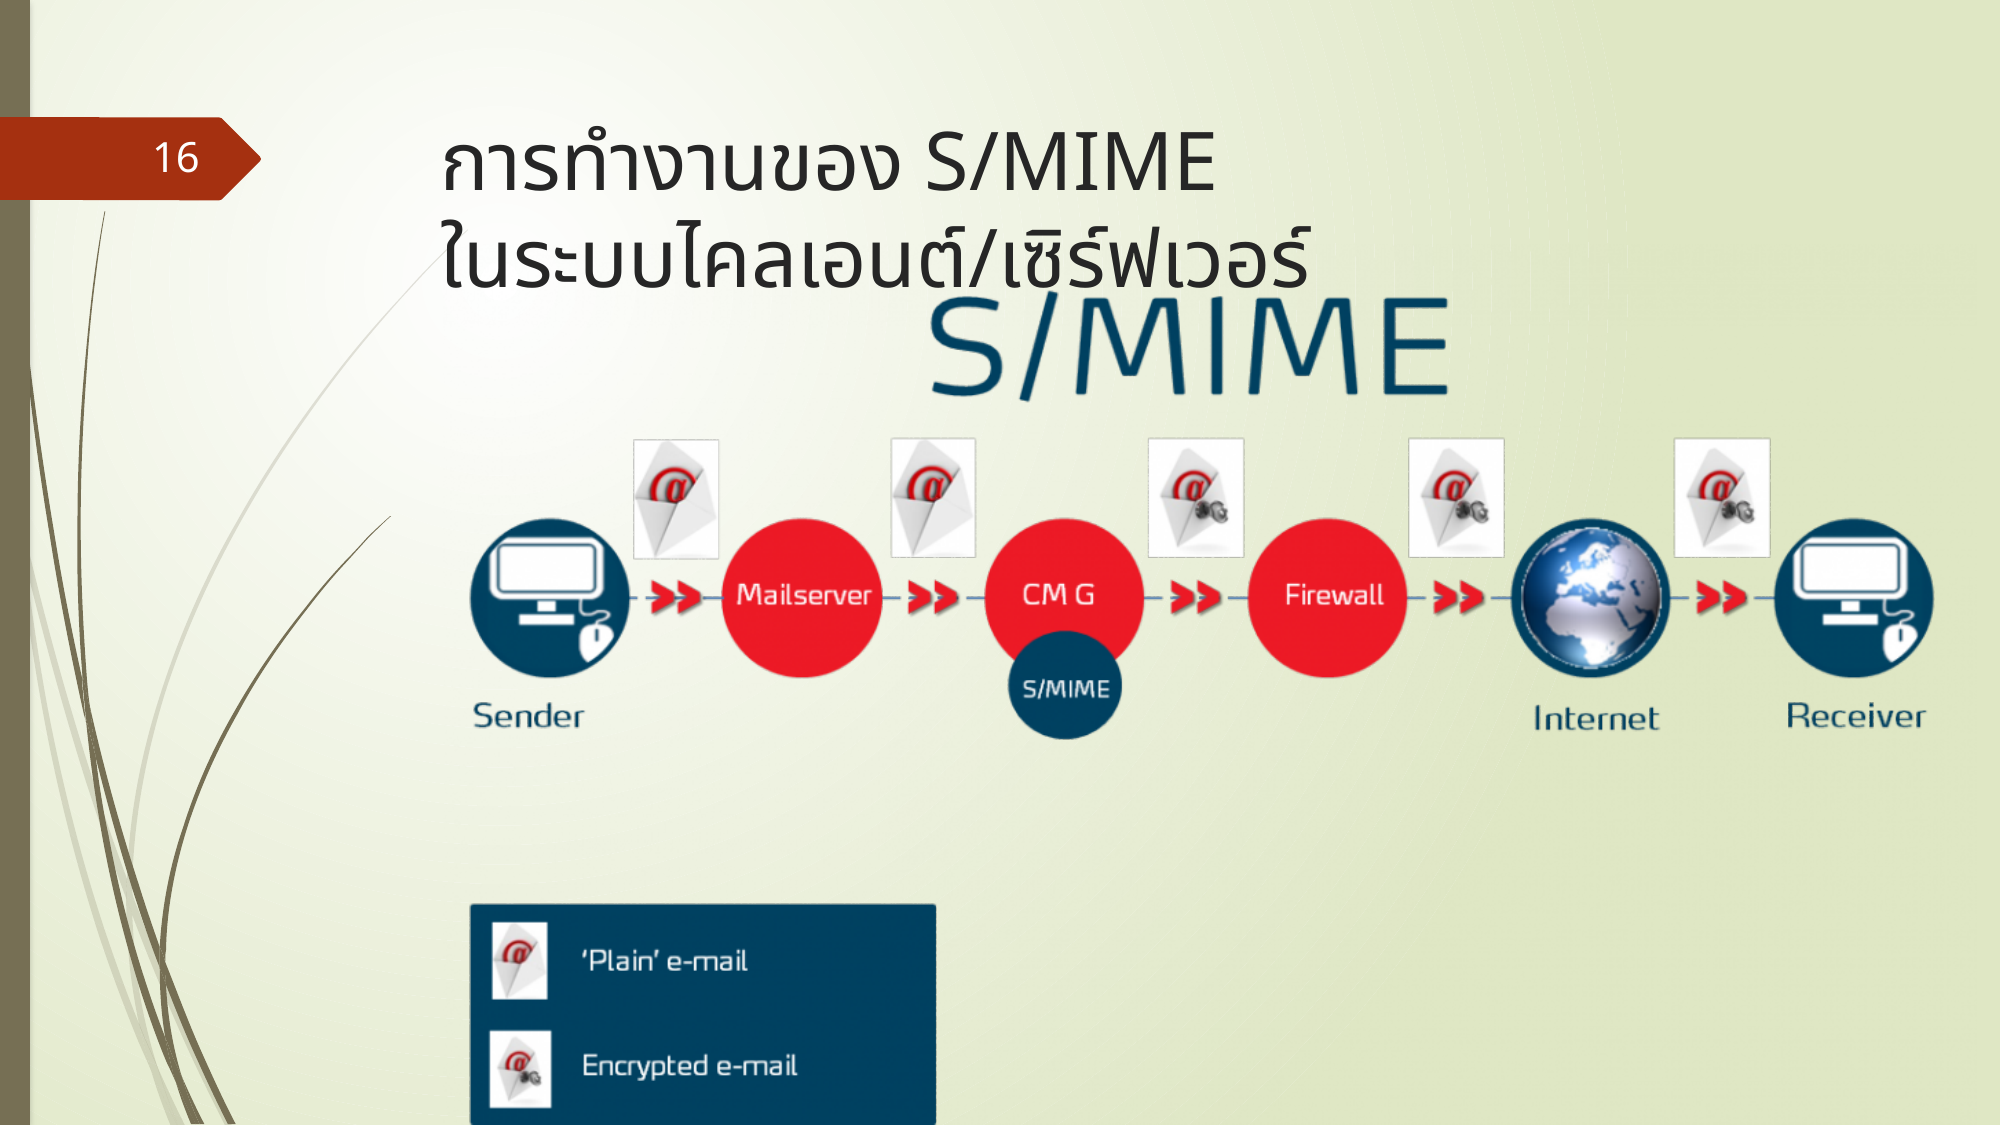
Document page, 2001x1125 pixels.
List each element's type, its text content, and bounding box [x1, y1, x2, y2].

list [443, 243, 1977, 1125]
slide_number 16 [87, 129, 216, 190]
title การทำงานของ S/MIME ในระบบไคลเอนต์/เซิร์ฟเวอร์ [425, 102, 1888, 313]
